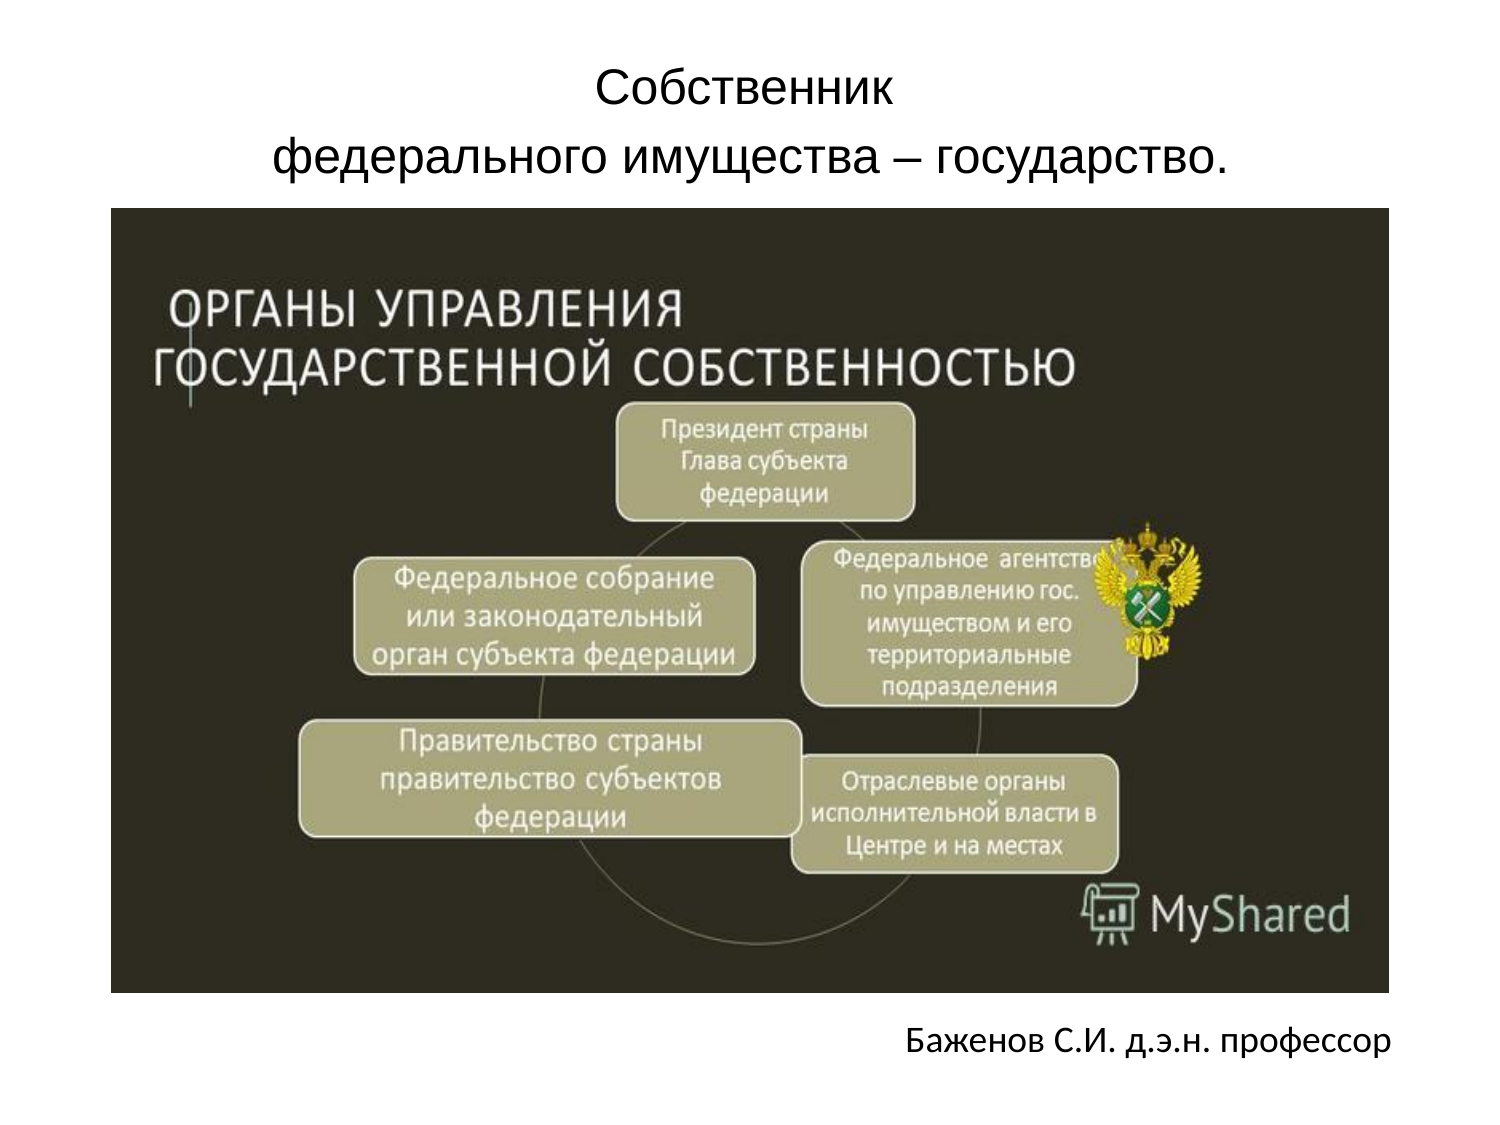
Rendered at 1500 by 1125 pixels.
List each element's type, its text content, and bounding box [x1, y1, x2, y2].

text_box Баженов С.И. д.э.н. профессор [890, 1007, 1465, 1068]
text_box Собственник федерального имущества – государство. [110, 52, 1378, 186]
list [111, 207, 1389, 993]
